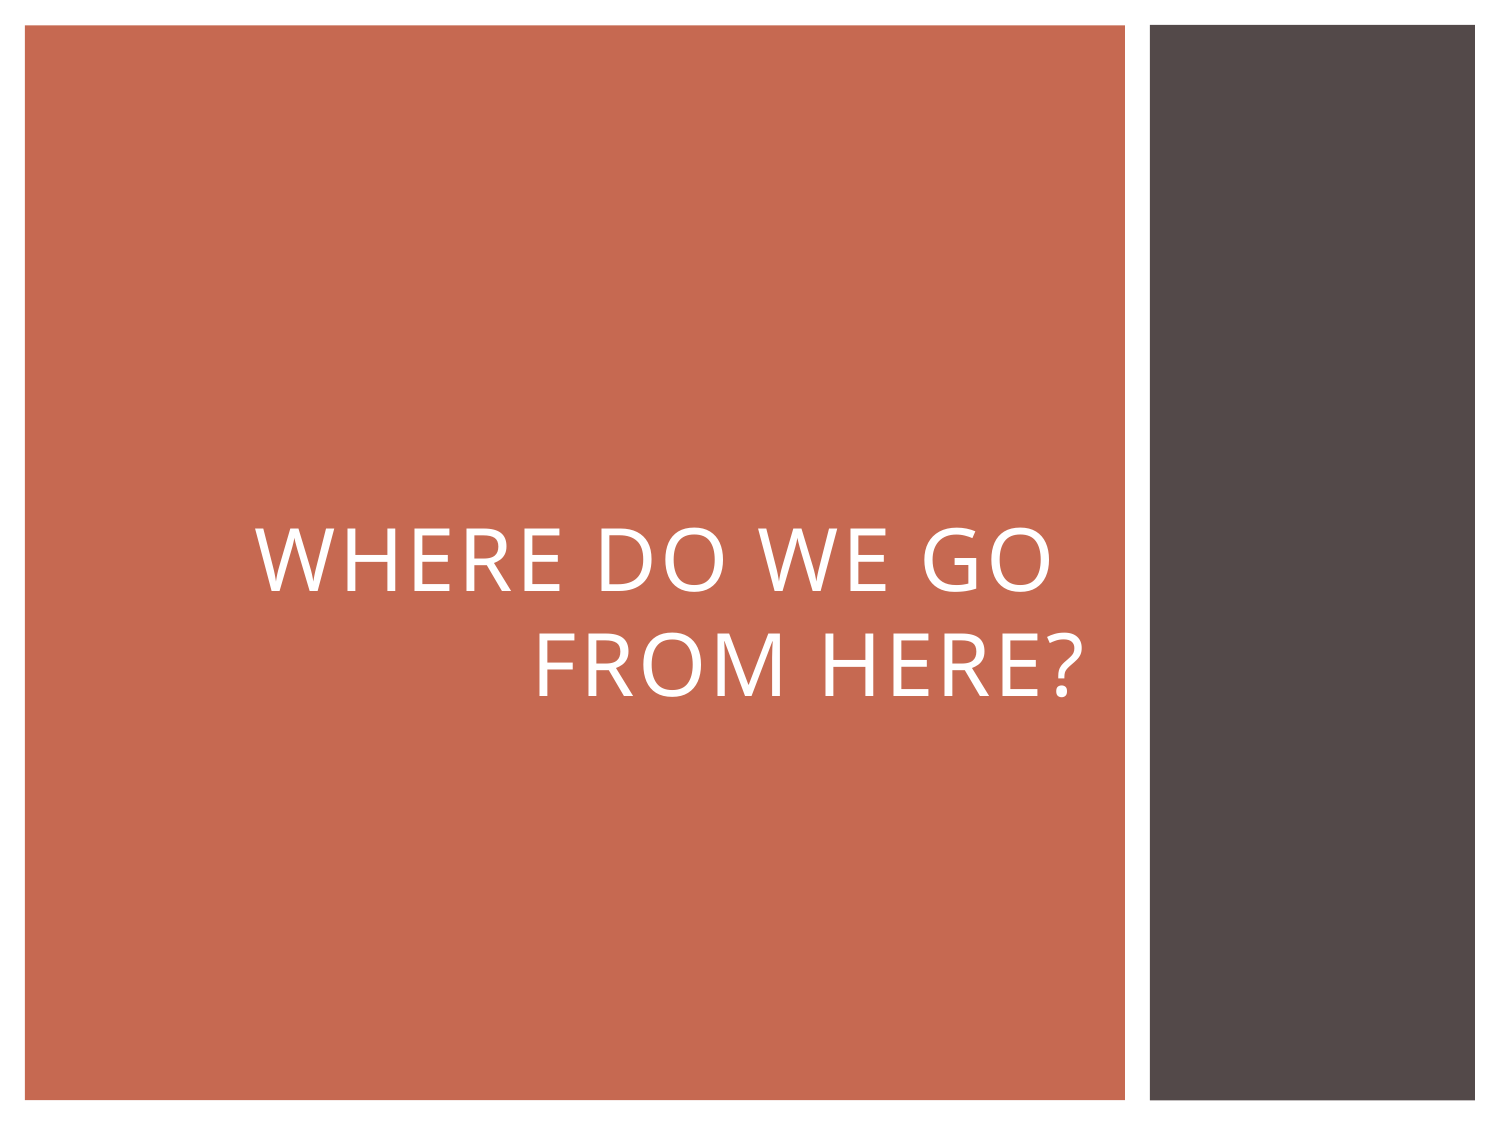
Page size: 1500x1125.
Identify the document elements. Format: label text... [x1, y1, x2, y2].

title Where do we go from here? [62, 474, 1100, 745]
